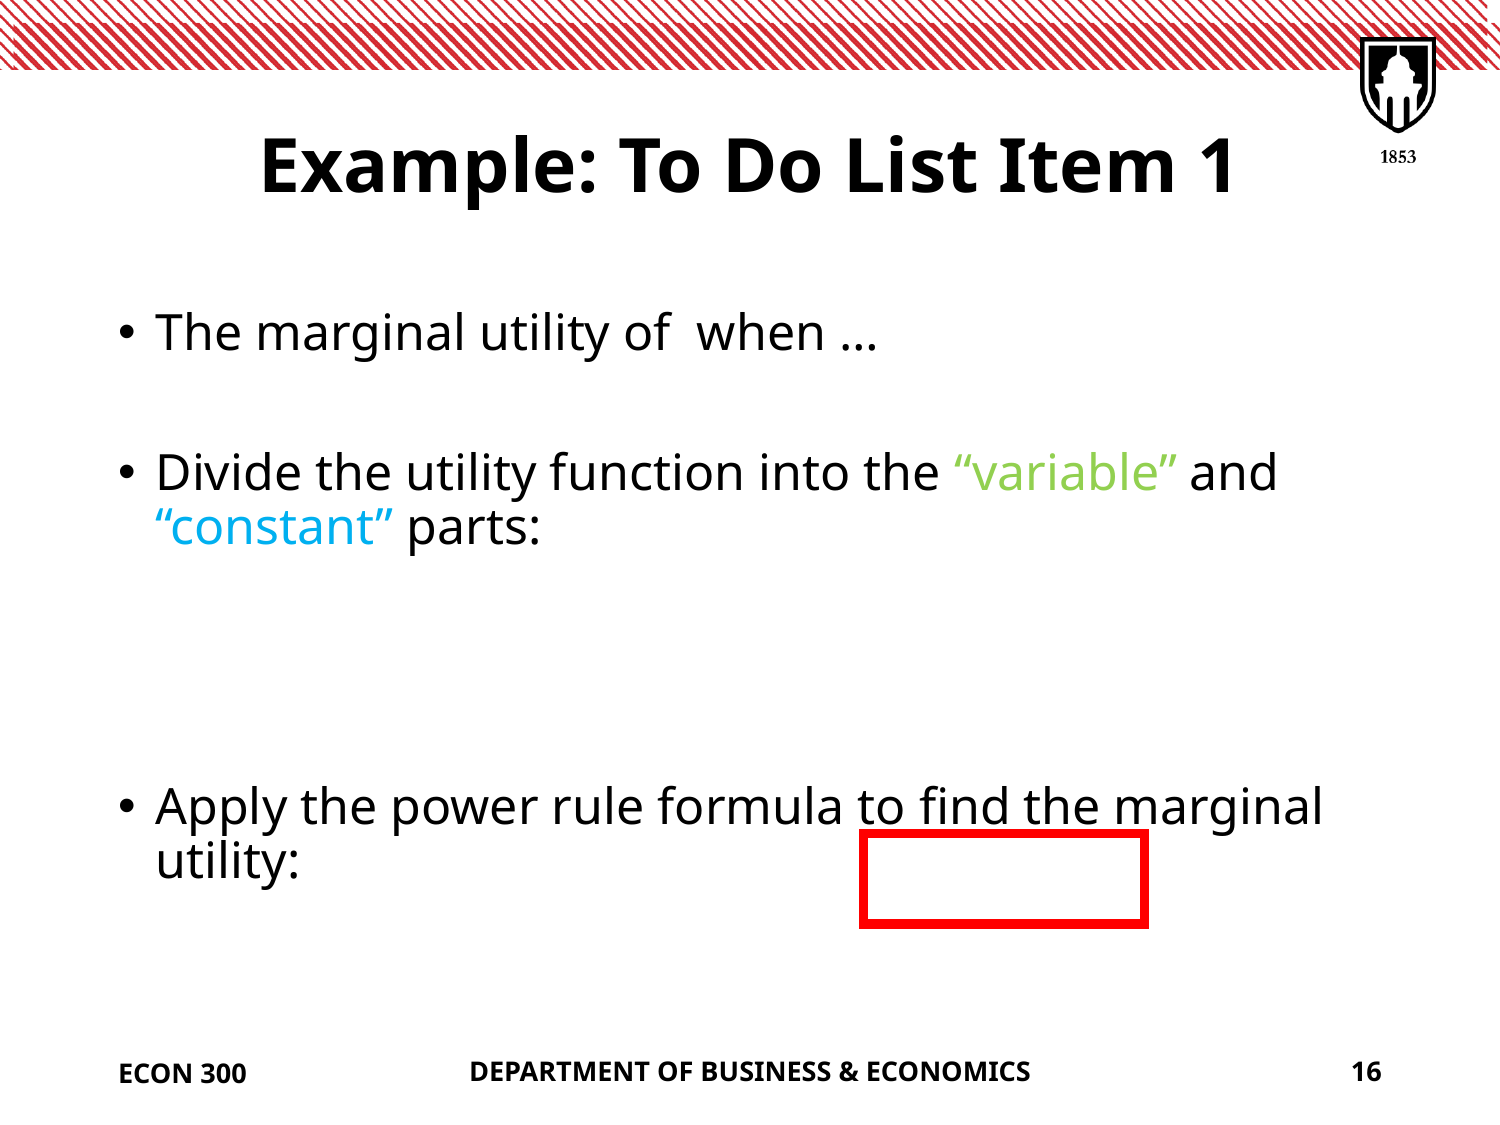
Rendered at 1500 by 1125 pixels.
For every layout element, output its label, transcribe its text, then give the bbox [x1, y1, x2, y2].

text_box [862, 832, 1146, 925]
title Example: To Do List Item 1 [103, 59, 1397, 278]
picture [0, 0, 1500, 163]
slide_number 16 [1059, 1042, 1397, 1103]
footer DEPARTMENT OF BUSINESS & ECONOMICS [277, 1042, 1059, 1103]
slide_number ECON 300 [103, 1042, 277, 1103]
